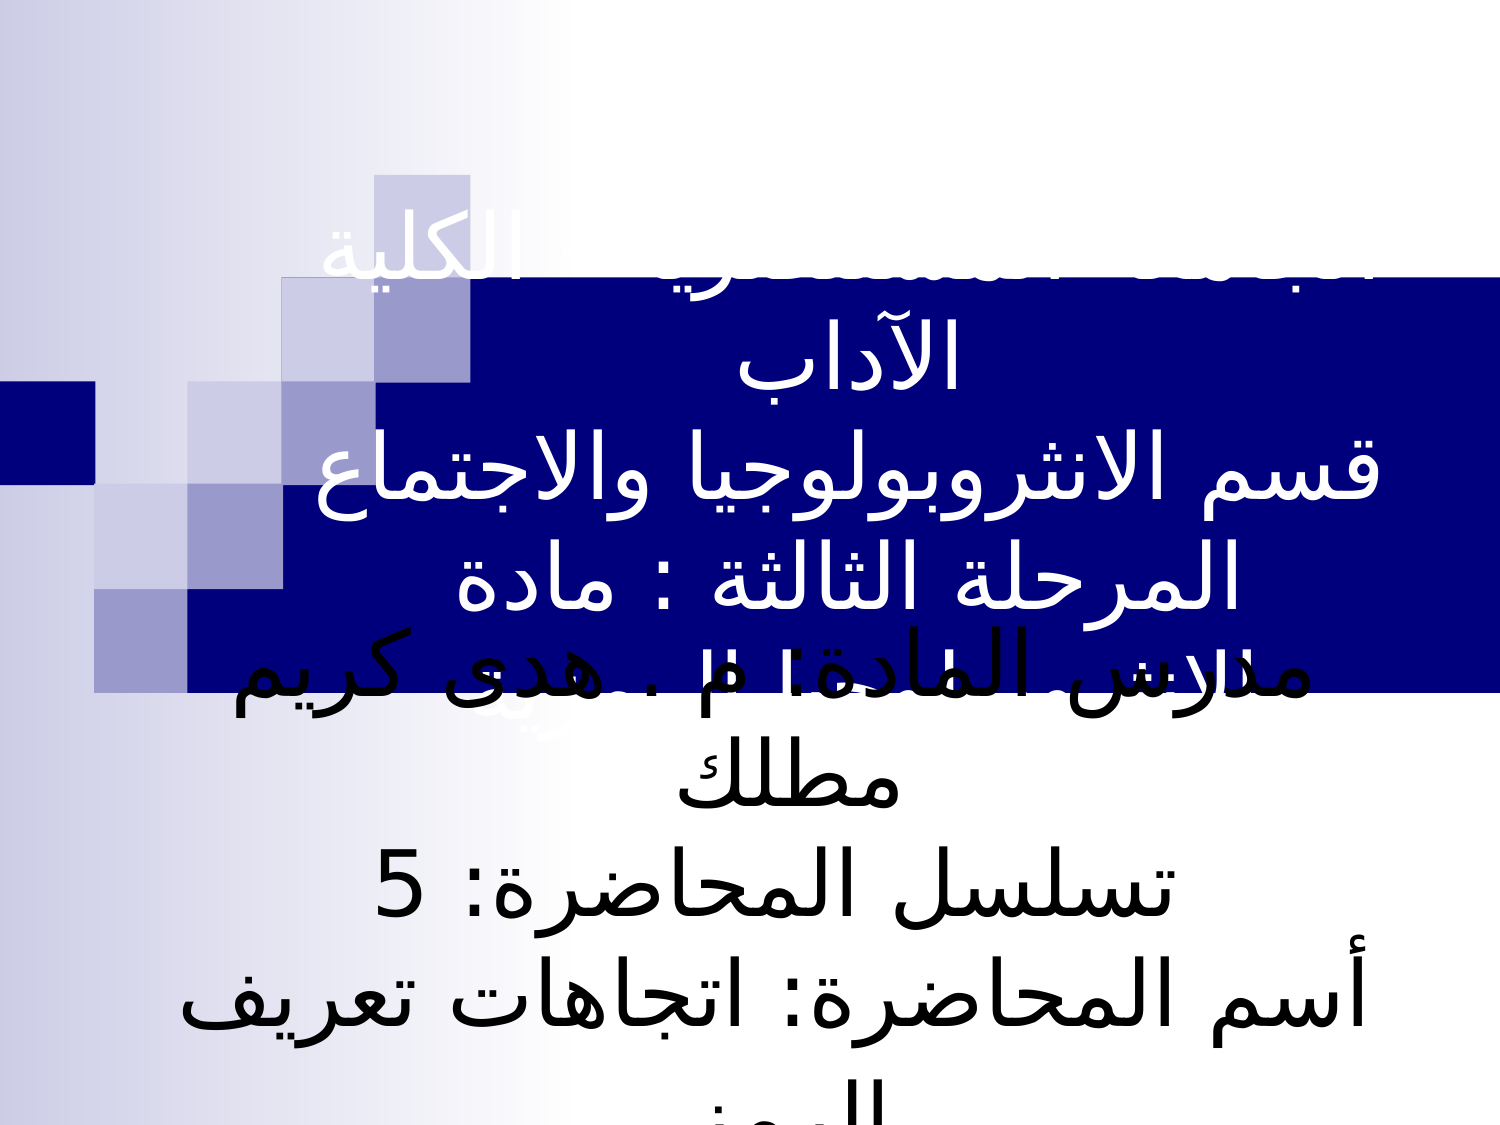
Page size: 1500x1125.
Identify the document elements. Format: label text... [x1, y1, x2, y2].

text_box مدرس المادة: م . هدى كريم مطلك تسلسل المحاضرة: 5 أسم المحاضرة: اتجاهات تعريف الرمز [112, 712, 1438, 1063]
text_box [275, 274, 1425, 650]
